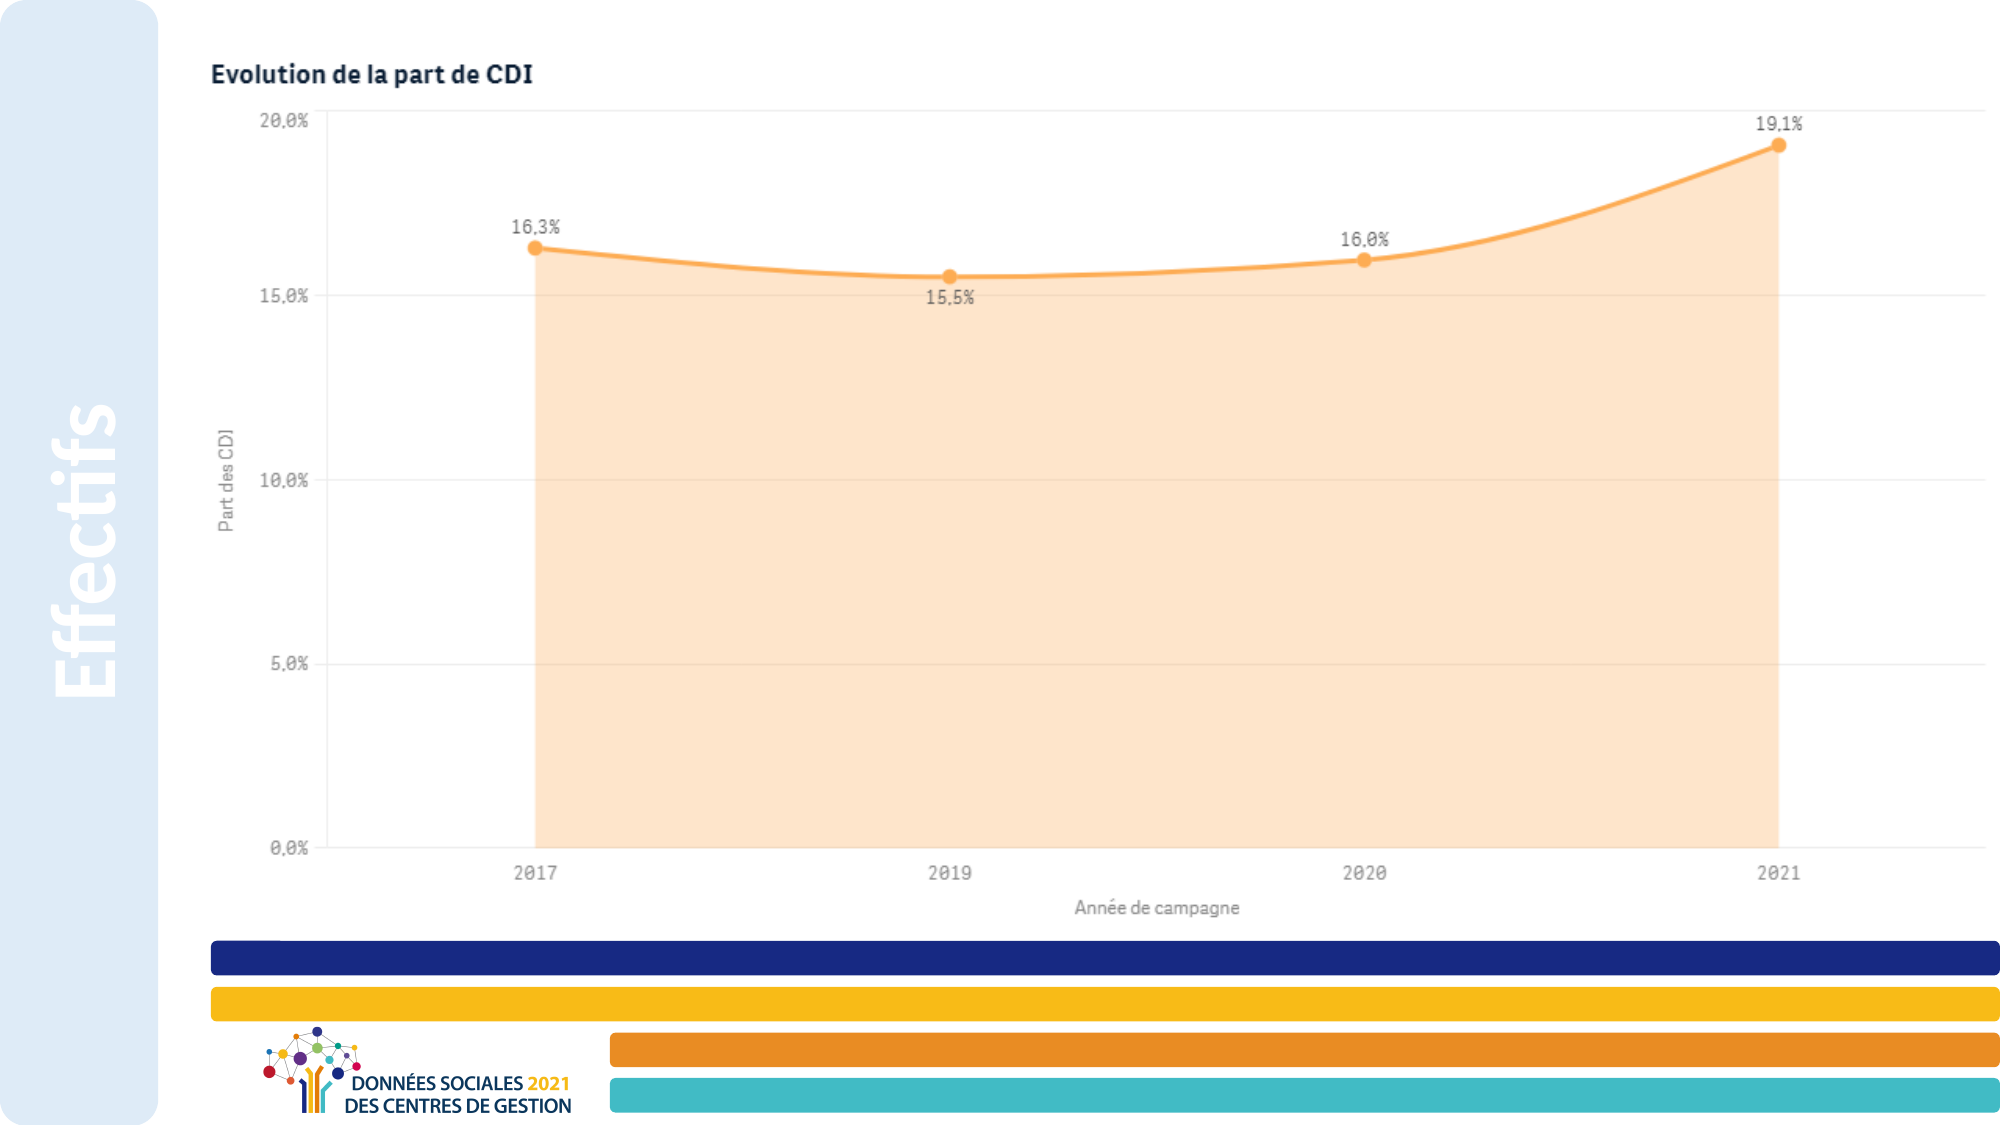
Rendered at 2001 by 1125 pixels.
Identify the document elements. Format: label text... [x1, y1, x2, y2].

text_box [608, 1031, 2000, 1069]
picture [210, 57, 1988, 930]
text_box [209, 985, 2000, 1023]
picture [255, 1021, 581, 1125]
text_box [608, 1076, 2000, 1114]
text_box [209, 939, 2000, 977]
text_box Effectifs [0, 0, 160, 1125]
